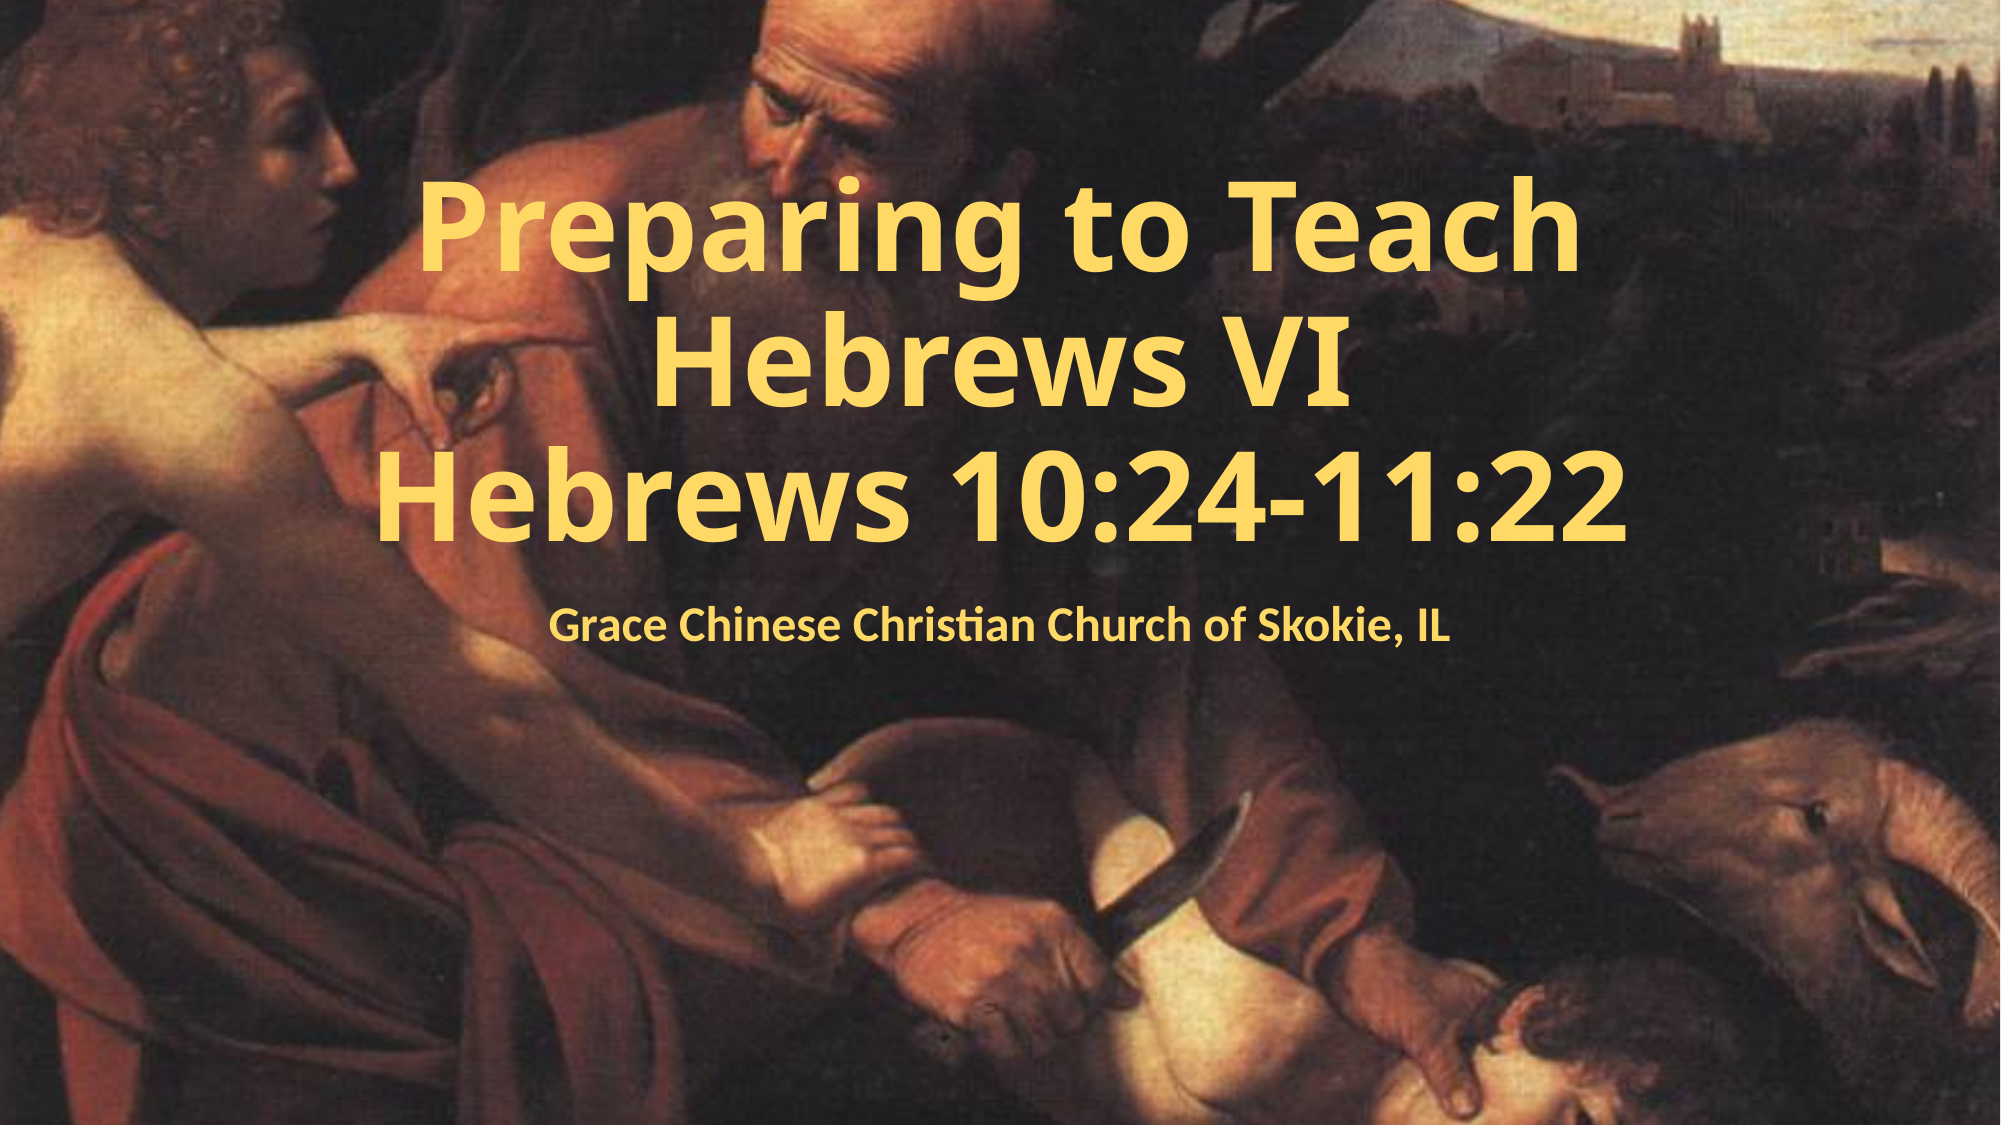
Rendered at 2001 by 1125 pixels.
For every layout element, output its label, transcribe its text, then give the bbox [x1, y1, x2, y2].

title Preparing to Teach Hebrews VI Hebrews 10:24-11:22 [197, 184, 1803, 576]
picture [0, 0, 2001, 1125]
subtitle Grace Chinese Christian Church of Skokie, IL [249, 590, 1750, 863]
